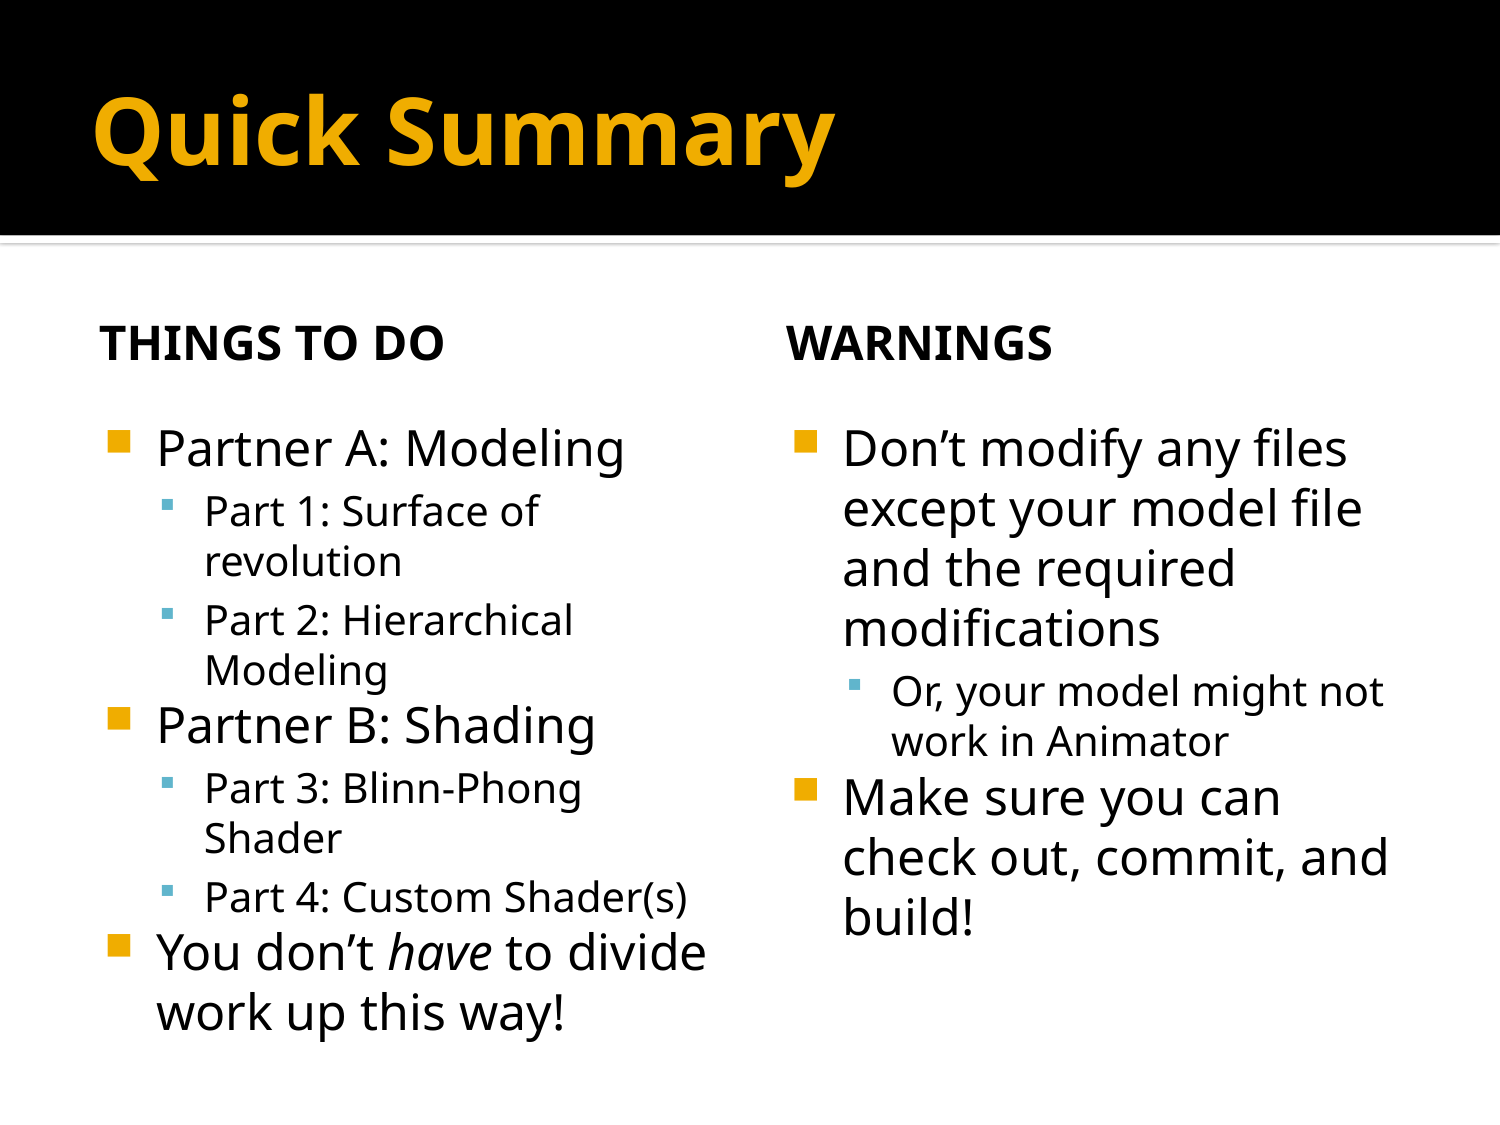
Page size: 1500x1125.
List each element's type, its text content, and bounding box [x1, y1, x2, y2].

list Partner A: Modeling Part 1: Surface of revolution Part 2: Hierarchical Modeling Partner B: Shading Part 3: Blinn-Phong Shader Part 4: Custom Shader(s) You don’t have to divide work up this way! [75, 401, 738, 1050]
title Quick Summary [75, 24, 1425, 231]
list Warnings [761, 278, 1425, 396]
list Don’t modify any files except your model file and the required modifications Or, your model might not work in Animator Make sure you can check out, commit, and build! [761, 401, 1425, 1050]
list Things To Do [75, 278, 738, 396]
